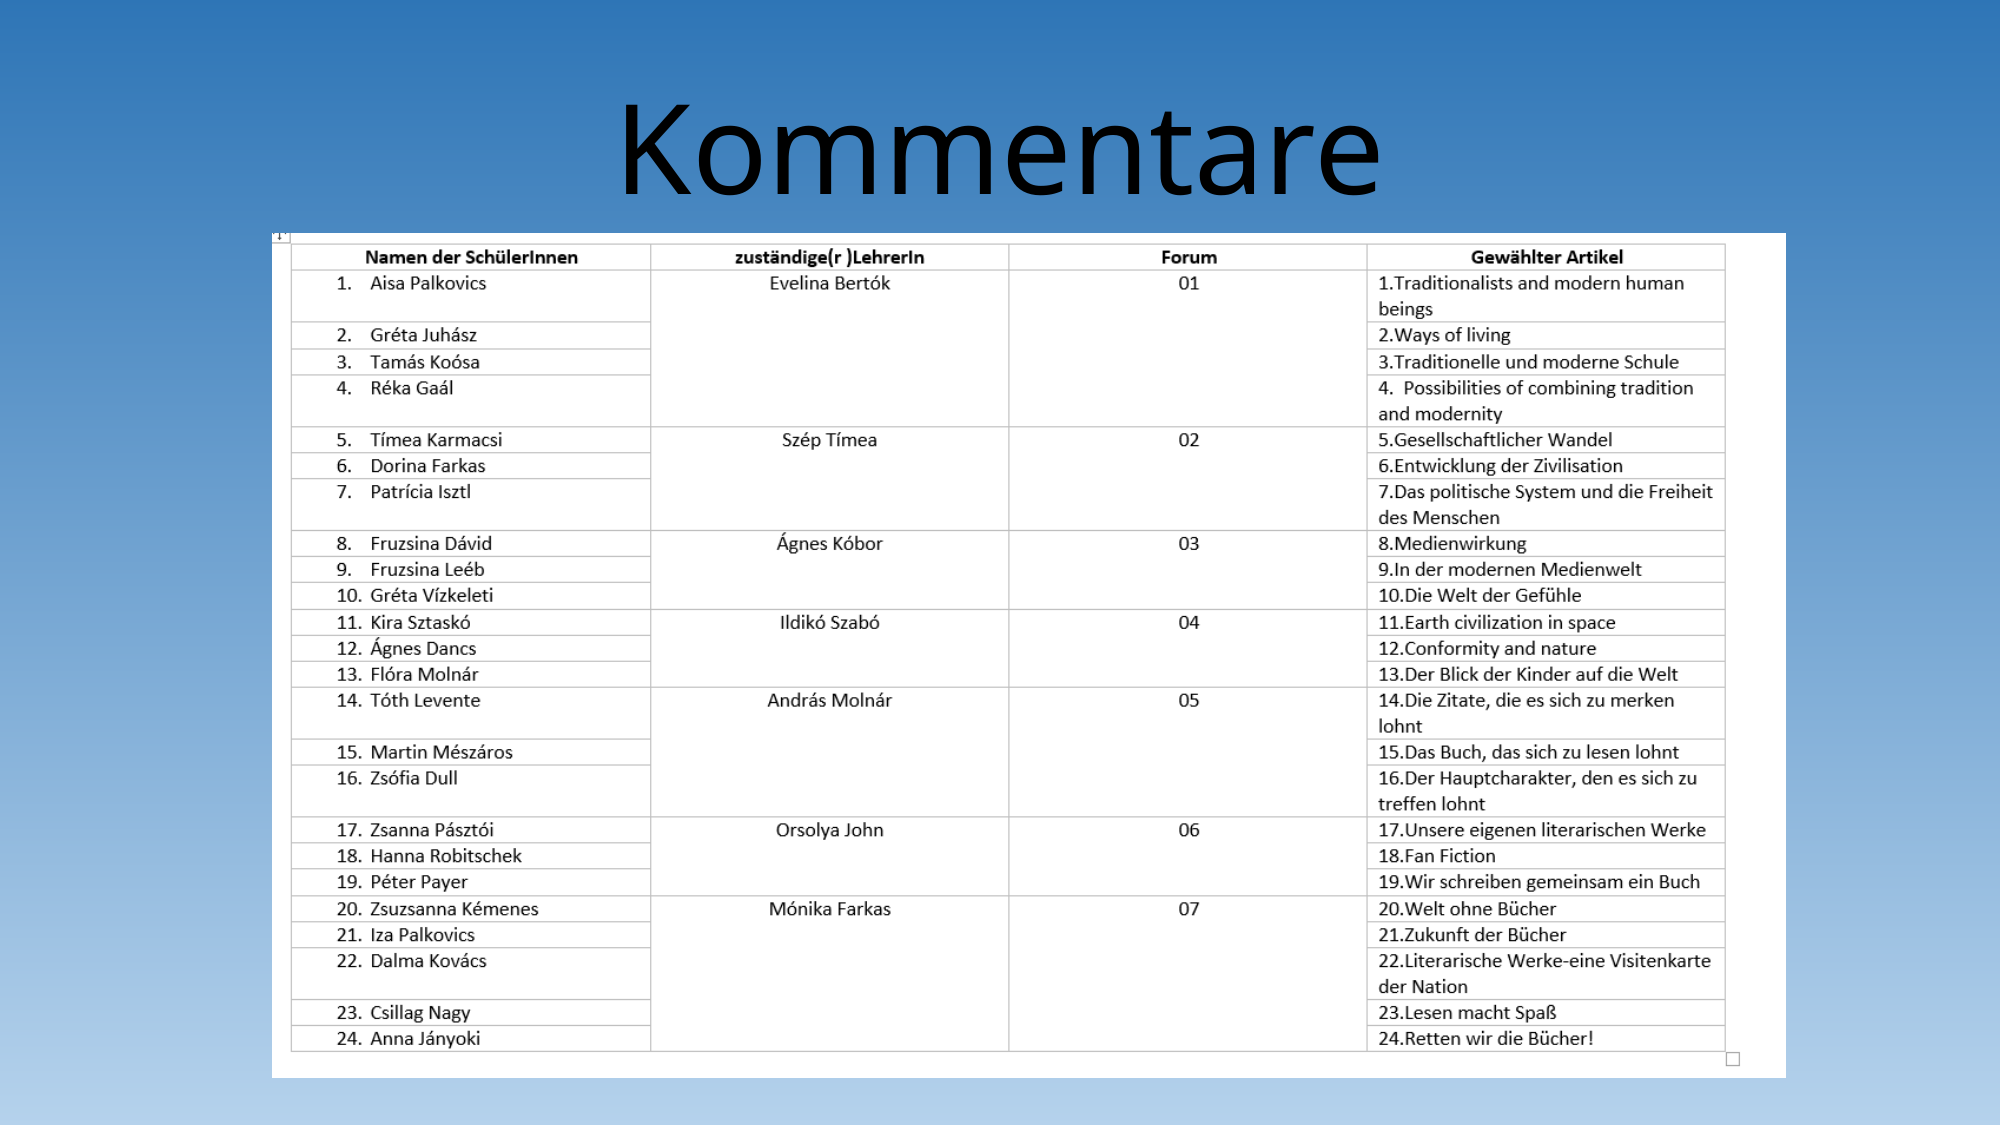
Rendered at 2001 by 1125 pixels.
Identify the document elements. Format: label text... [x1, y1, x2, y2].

picture [272, 233, 1786, 1078]
title Kommentare [249, 34, 1750, 230]
